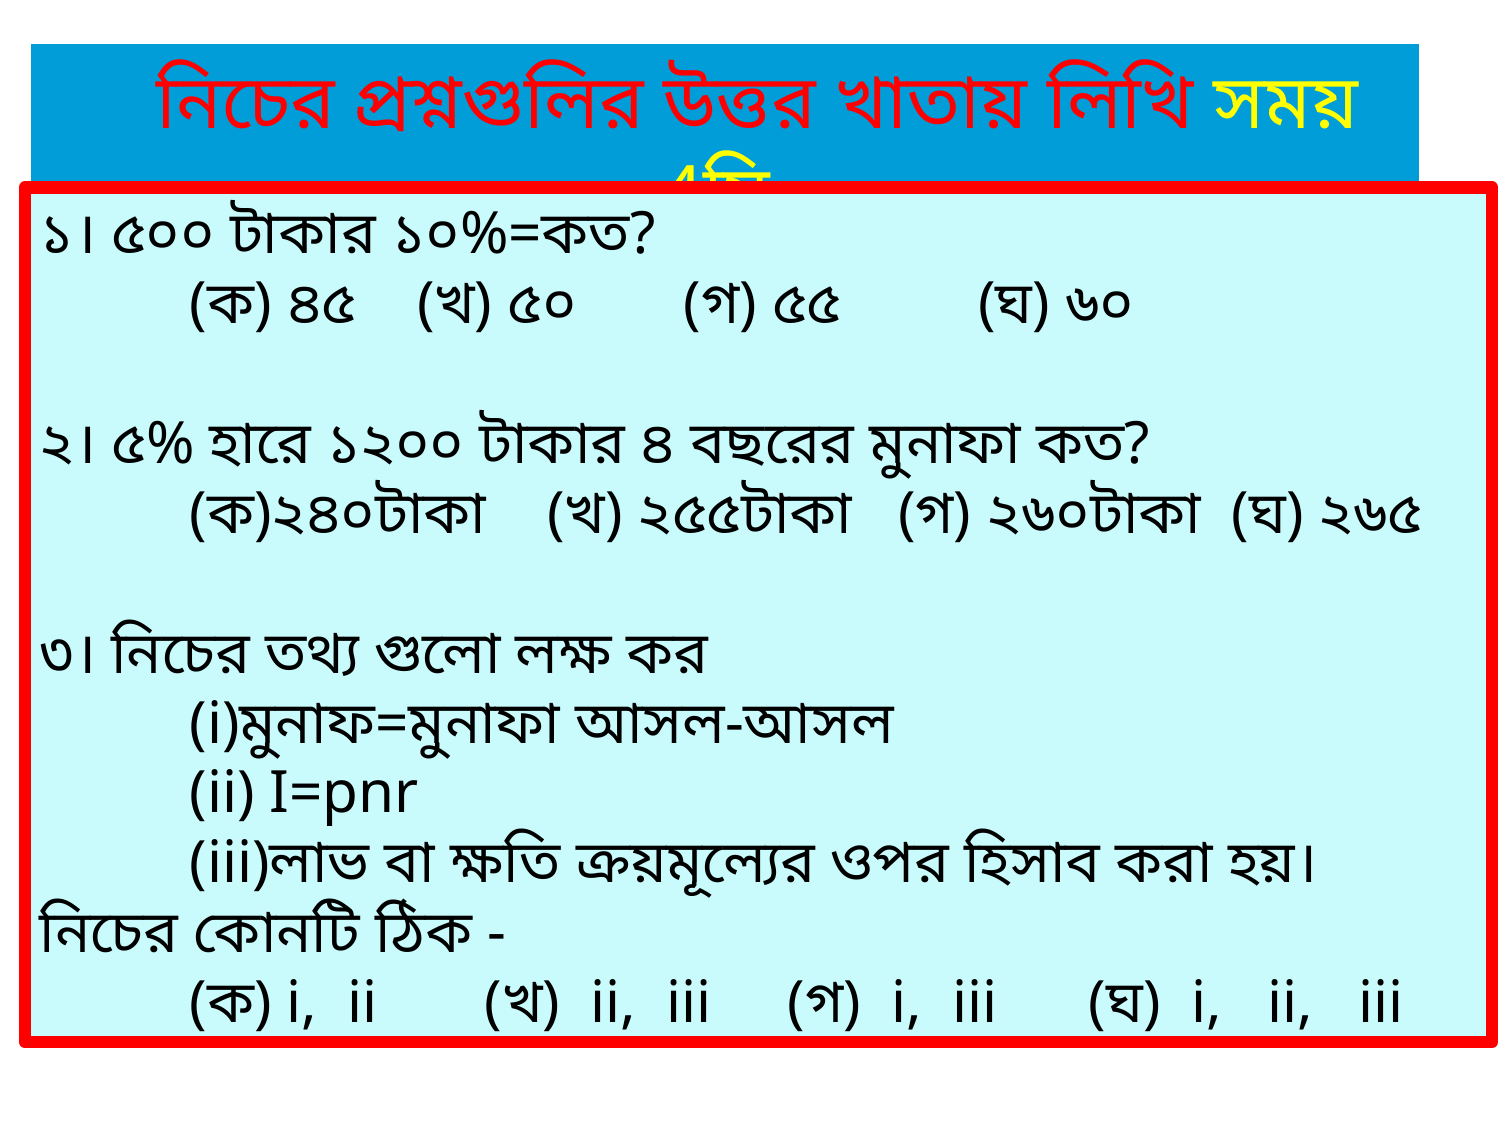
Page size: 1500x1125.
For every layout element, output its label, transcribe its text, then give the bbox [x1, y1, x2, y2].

text_box ১। ৫০০ টাকার ১০%=কত? (ক) ৪৫ (খ) ৫০ (গ) ৫৫ (ঘ) ৬০ ২। ৫% হারে ১২০০ টাকার ৪ বছরের মুনাফা কত? (ক)২৪০টাকা (খ) ২৫৫টাকা (গ) ২৬০টাকা (ঘ) ২৬৫ ৩। নিচের তথ্য গুলো লক্ষ কর (i)মুনাফ=মুনাফা আসল-আসল (ii) I=pnr (iii)লাভ বা ক্ষতি ক্রয়মূল্যের ওপর হিসাব করা হয়। নিচের কোনটি ঠিক - (ক) i, ii (খ) ii, iii (গ) i, iii (ঘ) i, ii, iii [24, 187, 1492, 1042]
text_box নিচের প্রশ্নগুলির উত্তর খাতায় লিখি সময় 4মি. [24, 37, 1425, 187]
